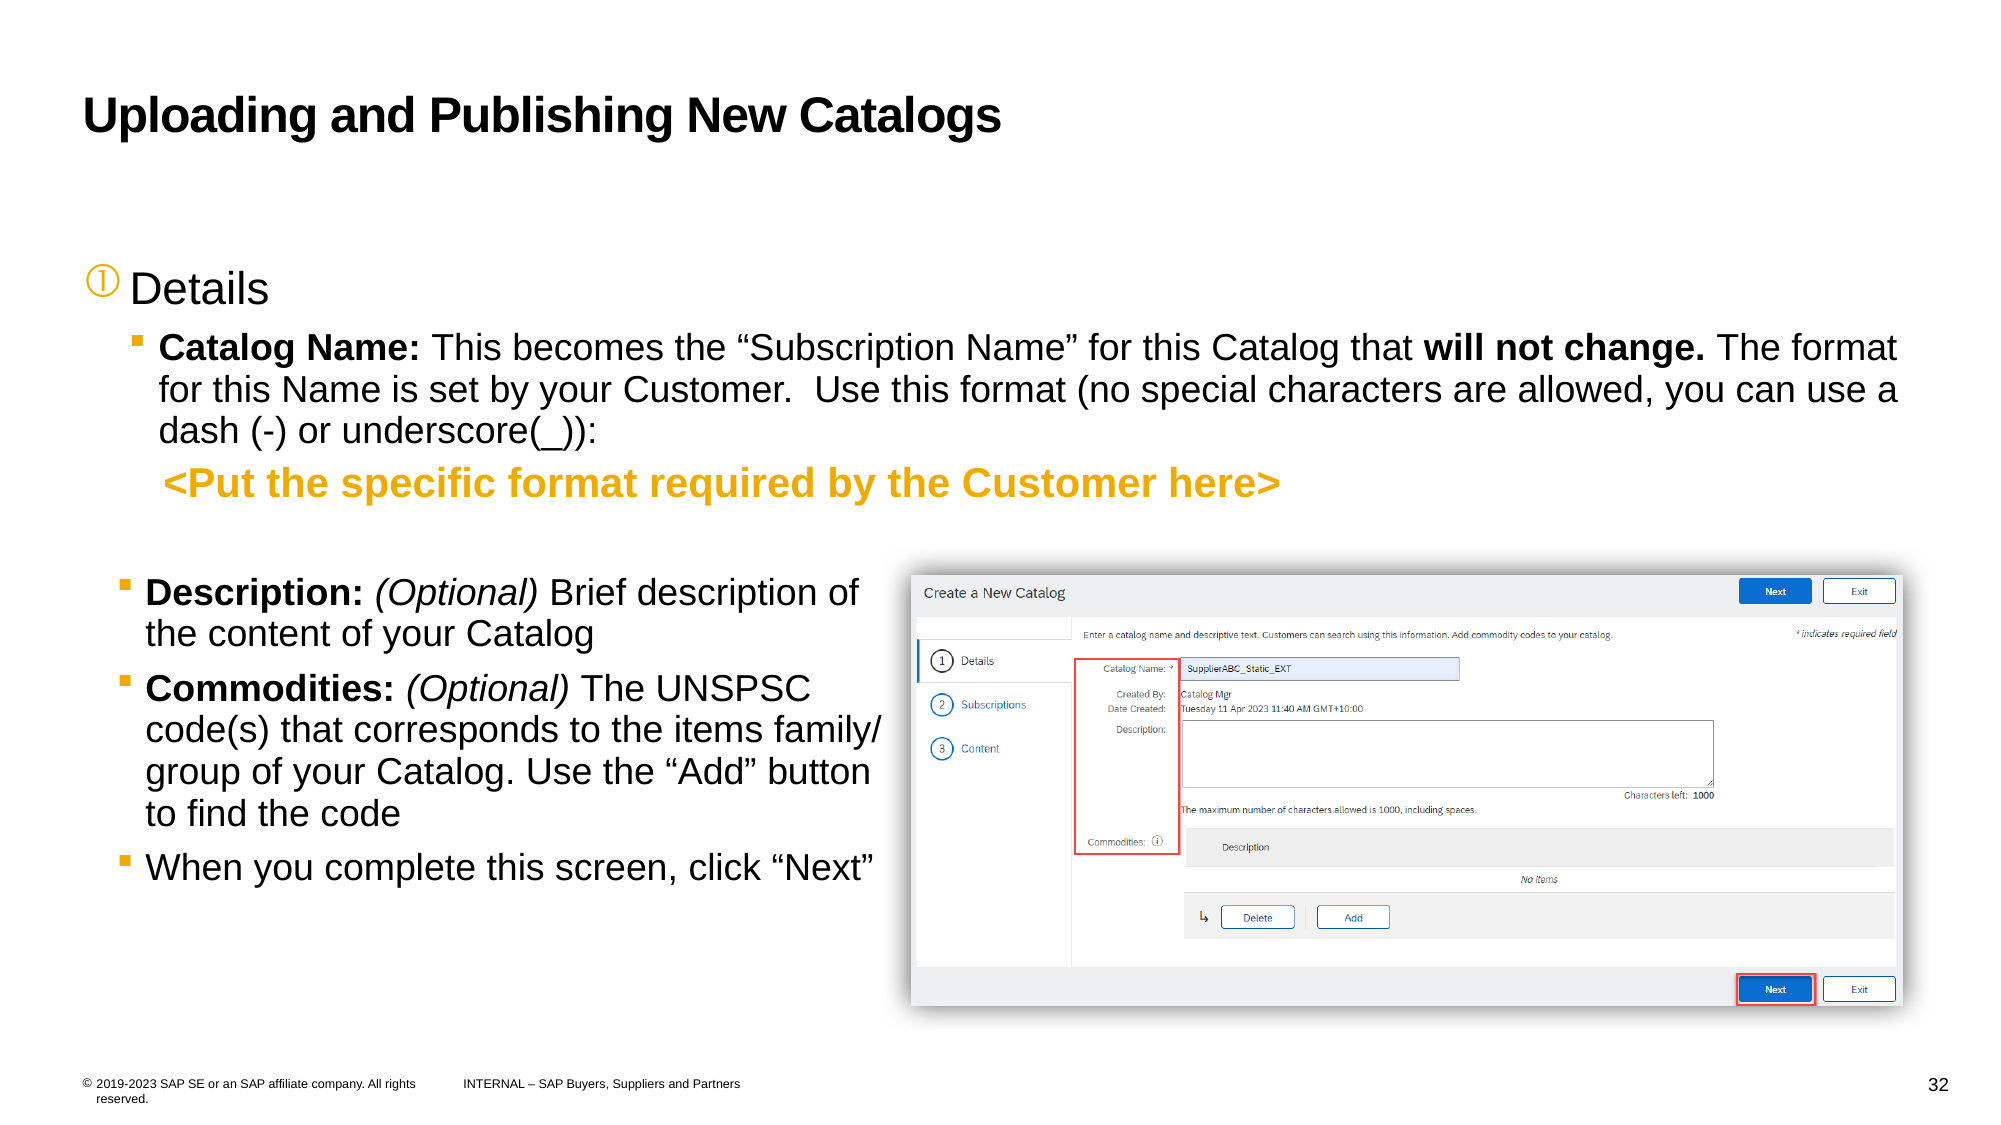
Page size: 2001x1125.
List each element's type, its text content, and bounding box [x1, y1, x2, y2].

list Details Catalog Name: This becomes the “Subscription Name” for this Catalog that will not change. The format for this Name is set by your Customer. Use this format (no special characters are allowed, you can use a dash (-) or underscore(_)): <Put the specific format required by the Customer here> [82, 265, 1903, 563]
text_box Description: (Optional) Brief description of the content of your Catalog Commodities: (Optional) The UNSPSC code(s) that corresponds to the items family/ group of your Catalog. Use the “Add” button to find the code When you complete this screen, click “Next” [54, 563, 899, 956]
title Uploading and Publishing New Catalogs [82, 82, 1918, 144]
picture [911, 575, 1903, 1006]
